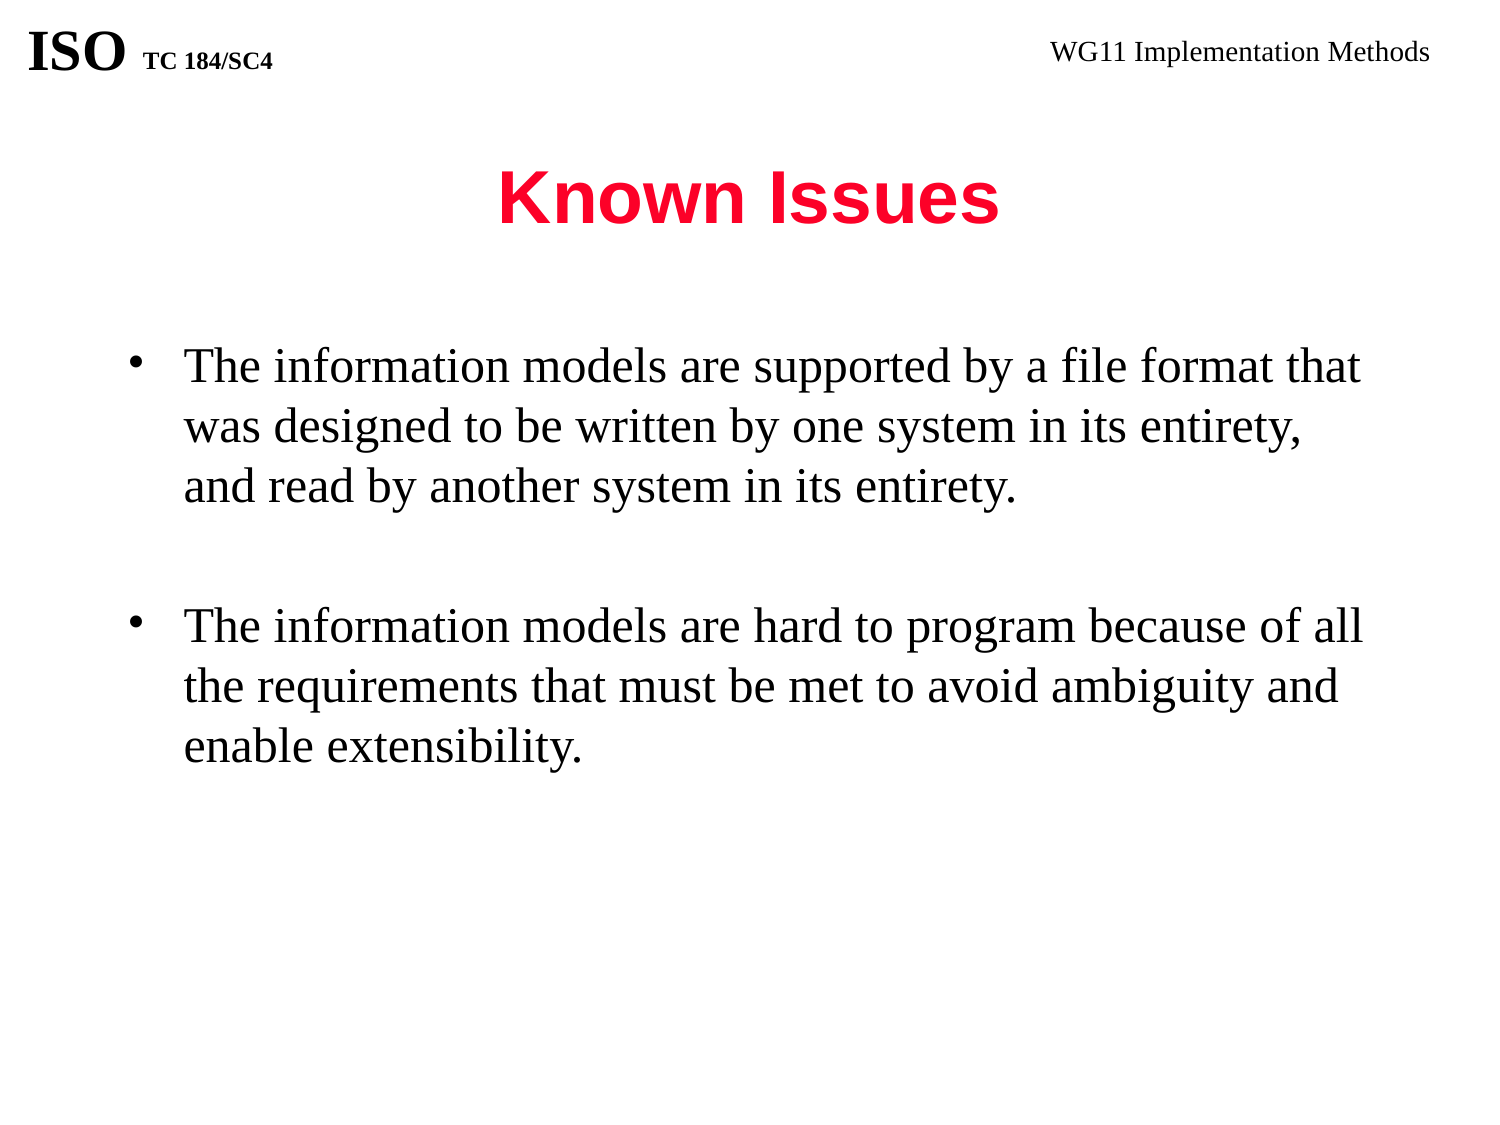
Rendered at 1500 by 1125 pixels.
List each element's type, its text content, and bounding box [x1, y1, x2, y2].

list The information models are supported by a file format that was designed to be written by one system in its entirety, and read by another system in its entirety. The information models are hard to program because of all the requirements that must be met to avoid ambiguity and enable extensibility. [112, 324, 1388, 1000]
title Known Issues [112, 99, 1388, 288]
